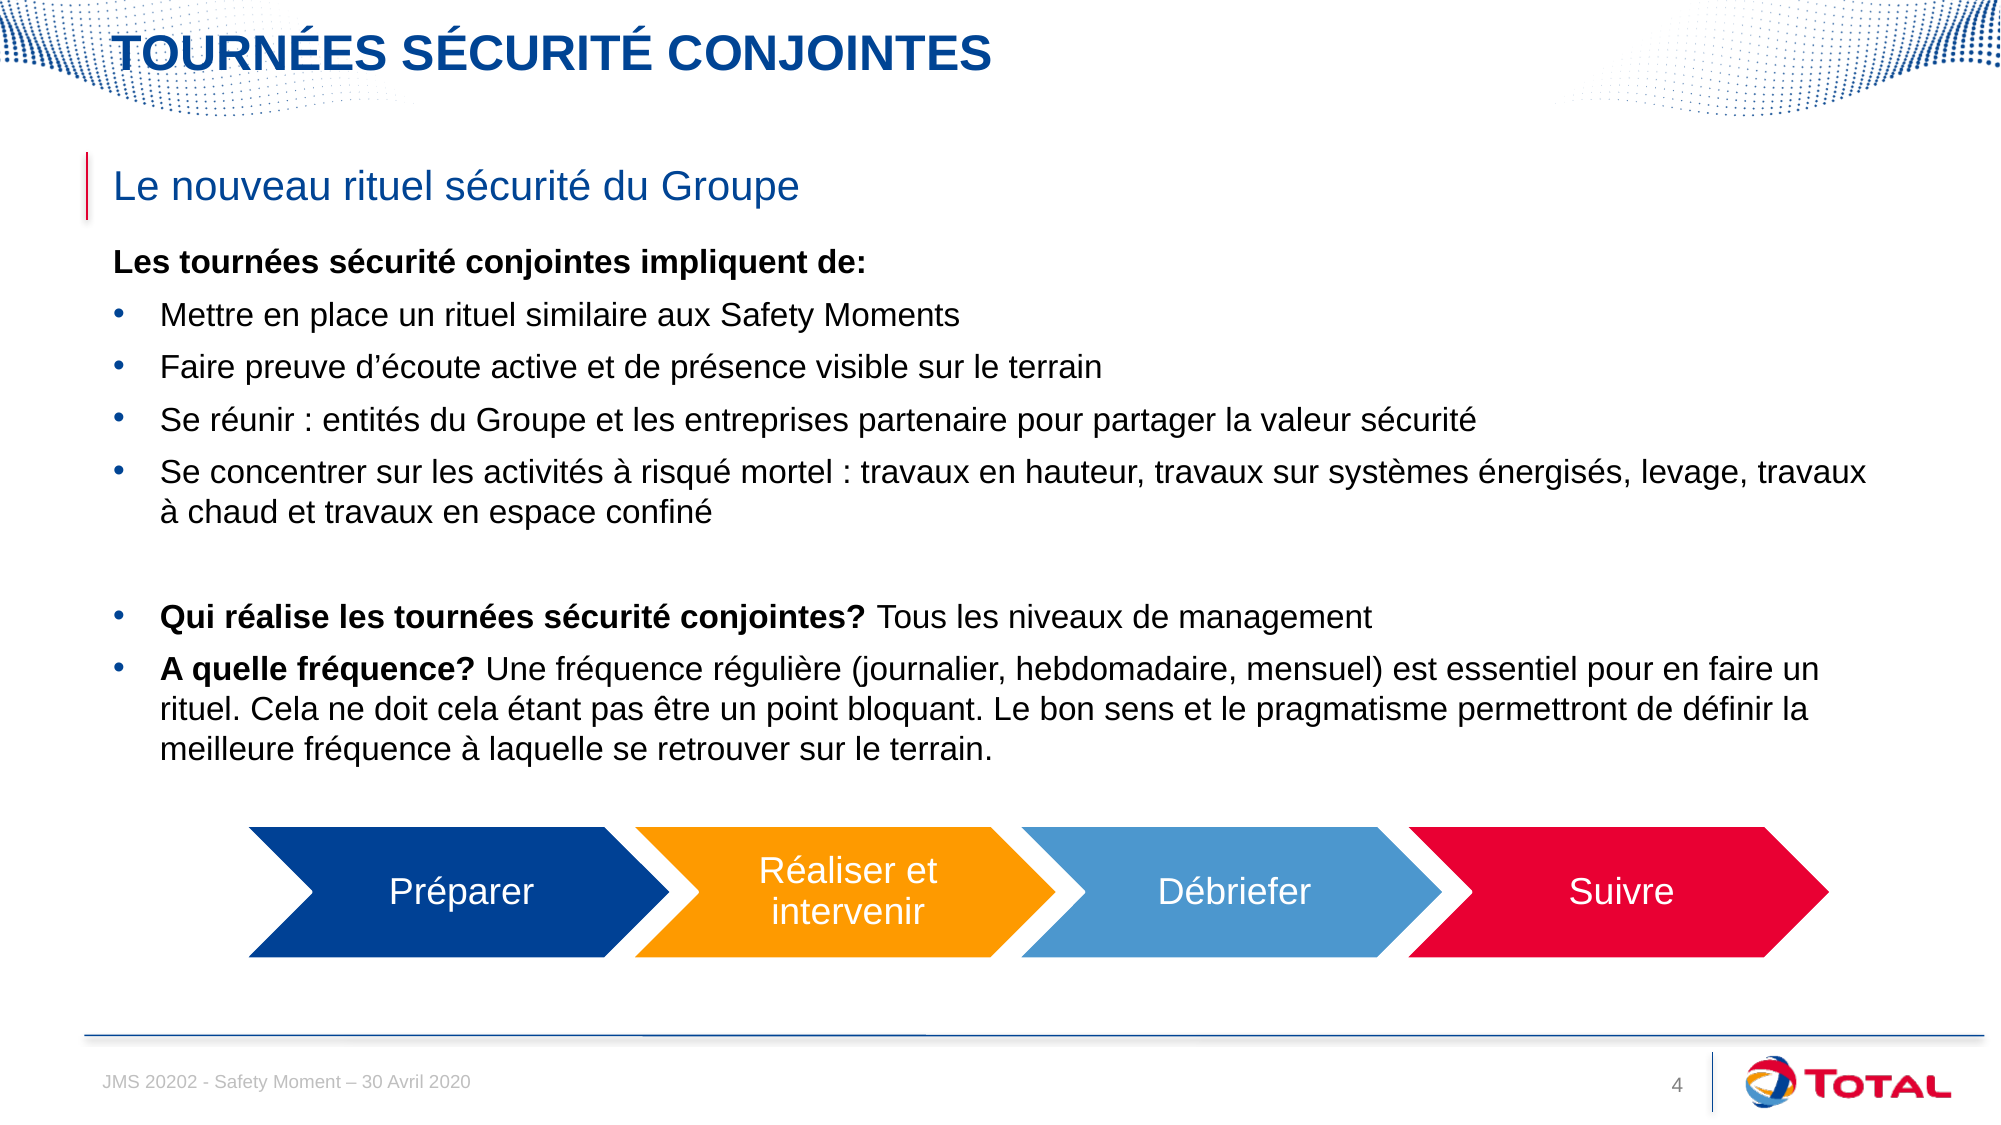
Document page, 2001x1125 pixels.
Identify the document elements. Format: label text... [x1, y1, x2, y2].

picture [1730, 1040, 1967, 1124]
picture [1555, 0, 2001, 121]
list Le nouveau rituel sécurité du Groupe [98, 151, 1509, 220]
picture [0, 0, 414, 121]
list Les tournées sécurité conjointes impliquent de: Mettre en place un rituel similaire aux Safety Moments Faire preuve d’écoute active et de présence visible sur le terrain Se réunir : entités du Groupe et les entreprises partenaire pour partager la valeur sécurité Se concentrer sur les activités à risqué mortel : travaux en hauteur, travaux sur systèmes énergisés, levage, travaux à chaud et travaux en espace confiné Qui réalise les tournées sécurité conjointes? Tous les niveaux de management A quelle fréquence? Une fréquence régulière (journalier, hebdomadaire, mensuel) est essentiel pour en faire un rituel. Cela ne doit cela étant pas être un point bloquant. Le bon sens et le pragmatisme permettront de définir la meilleure fréquence à laquelle se retrouver sur le terrain. [98, 232, 1902, 991]
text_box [242, 784, 1833, 1000]
title Tournées sécurité conjointes [22, 0, 1982, 102]
footer JMS 20202 - Safety Moment – 30 Avril 2020 [87, 1058, 646, 1103]
